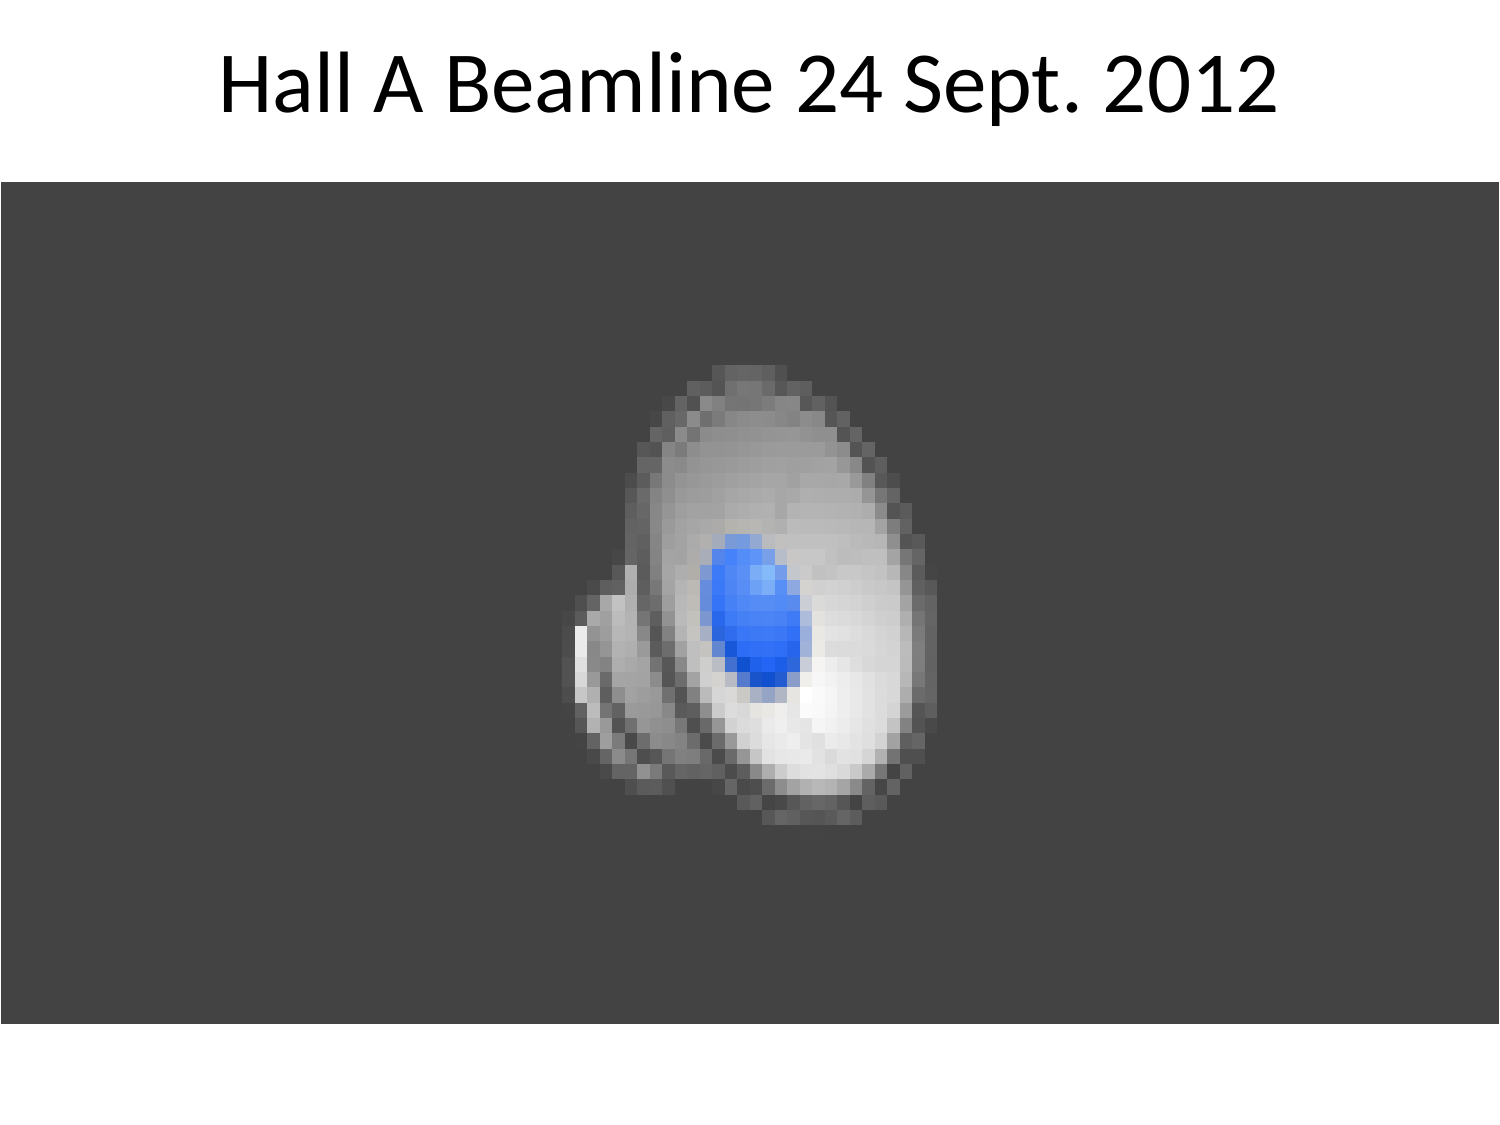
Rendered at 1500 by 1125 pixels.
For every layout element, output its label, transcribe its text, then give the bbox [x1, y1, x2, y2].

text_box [0, 180, 1500, 1026]
title Hall A Beamline 24 Sept. 2012 [0, 17, 1500, 138]
